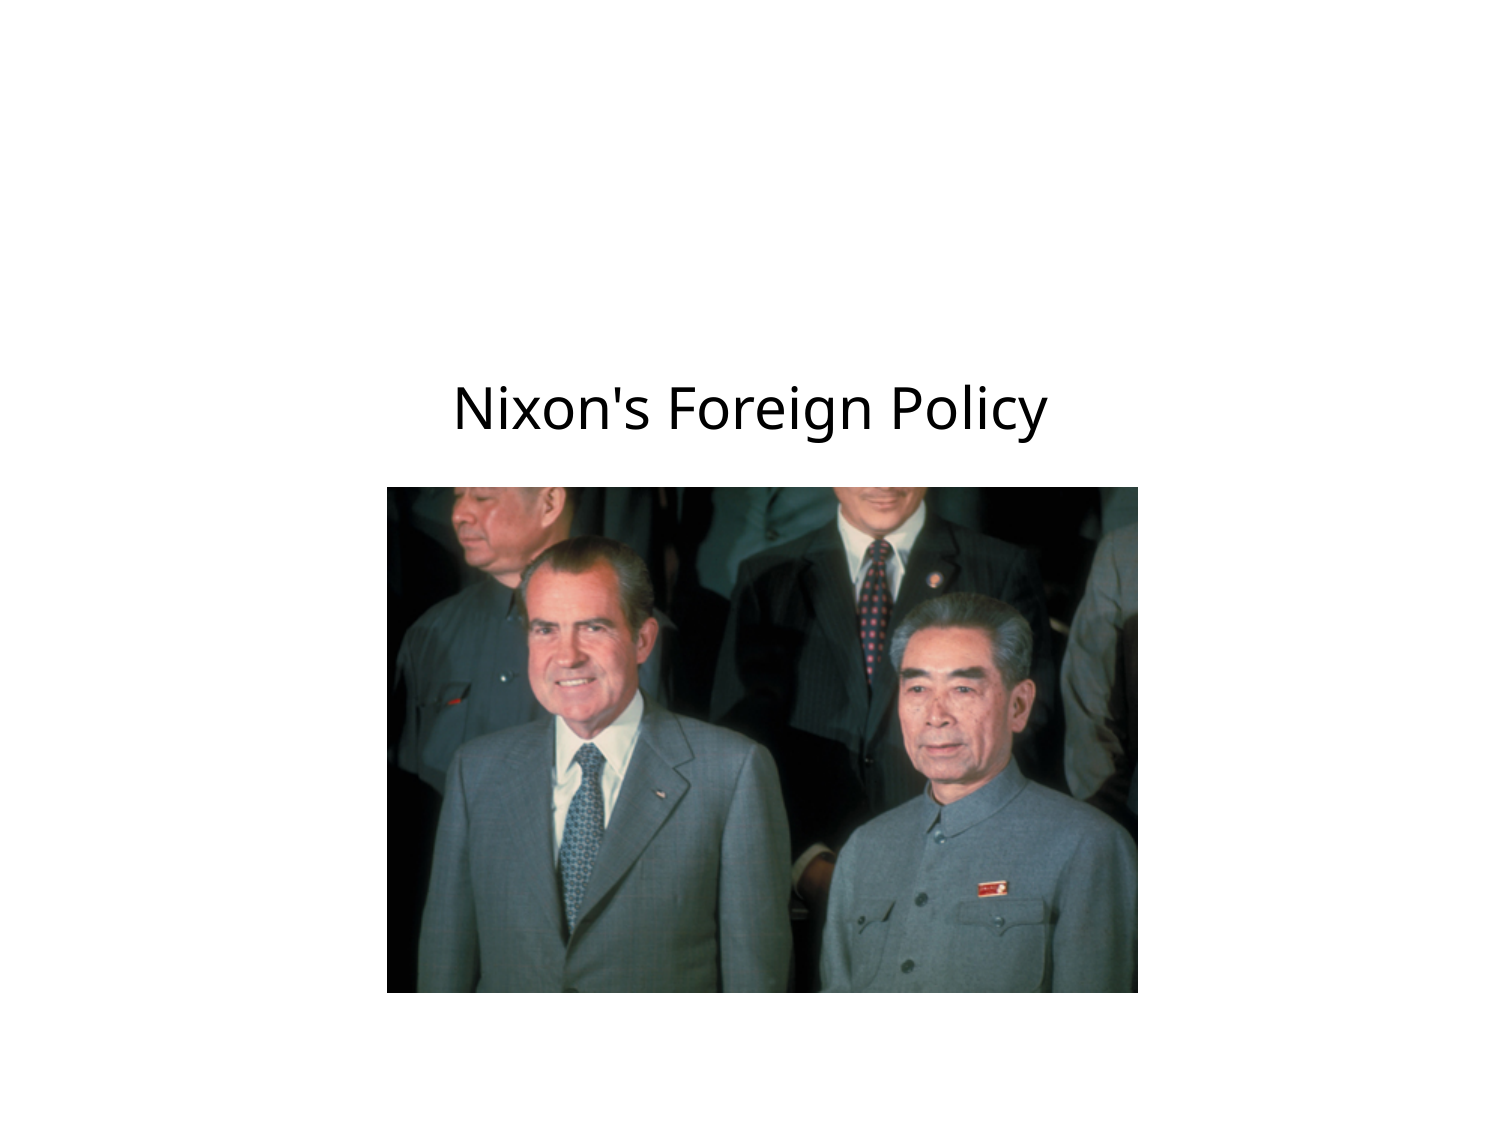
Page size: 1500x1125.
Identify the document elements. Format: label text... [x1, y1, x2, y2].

title Nixon's Foreign Policy [112, 312, 1388, 500]
picture [387, 487, 1138, 994]
